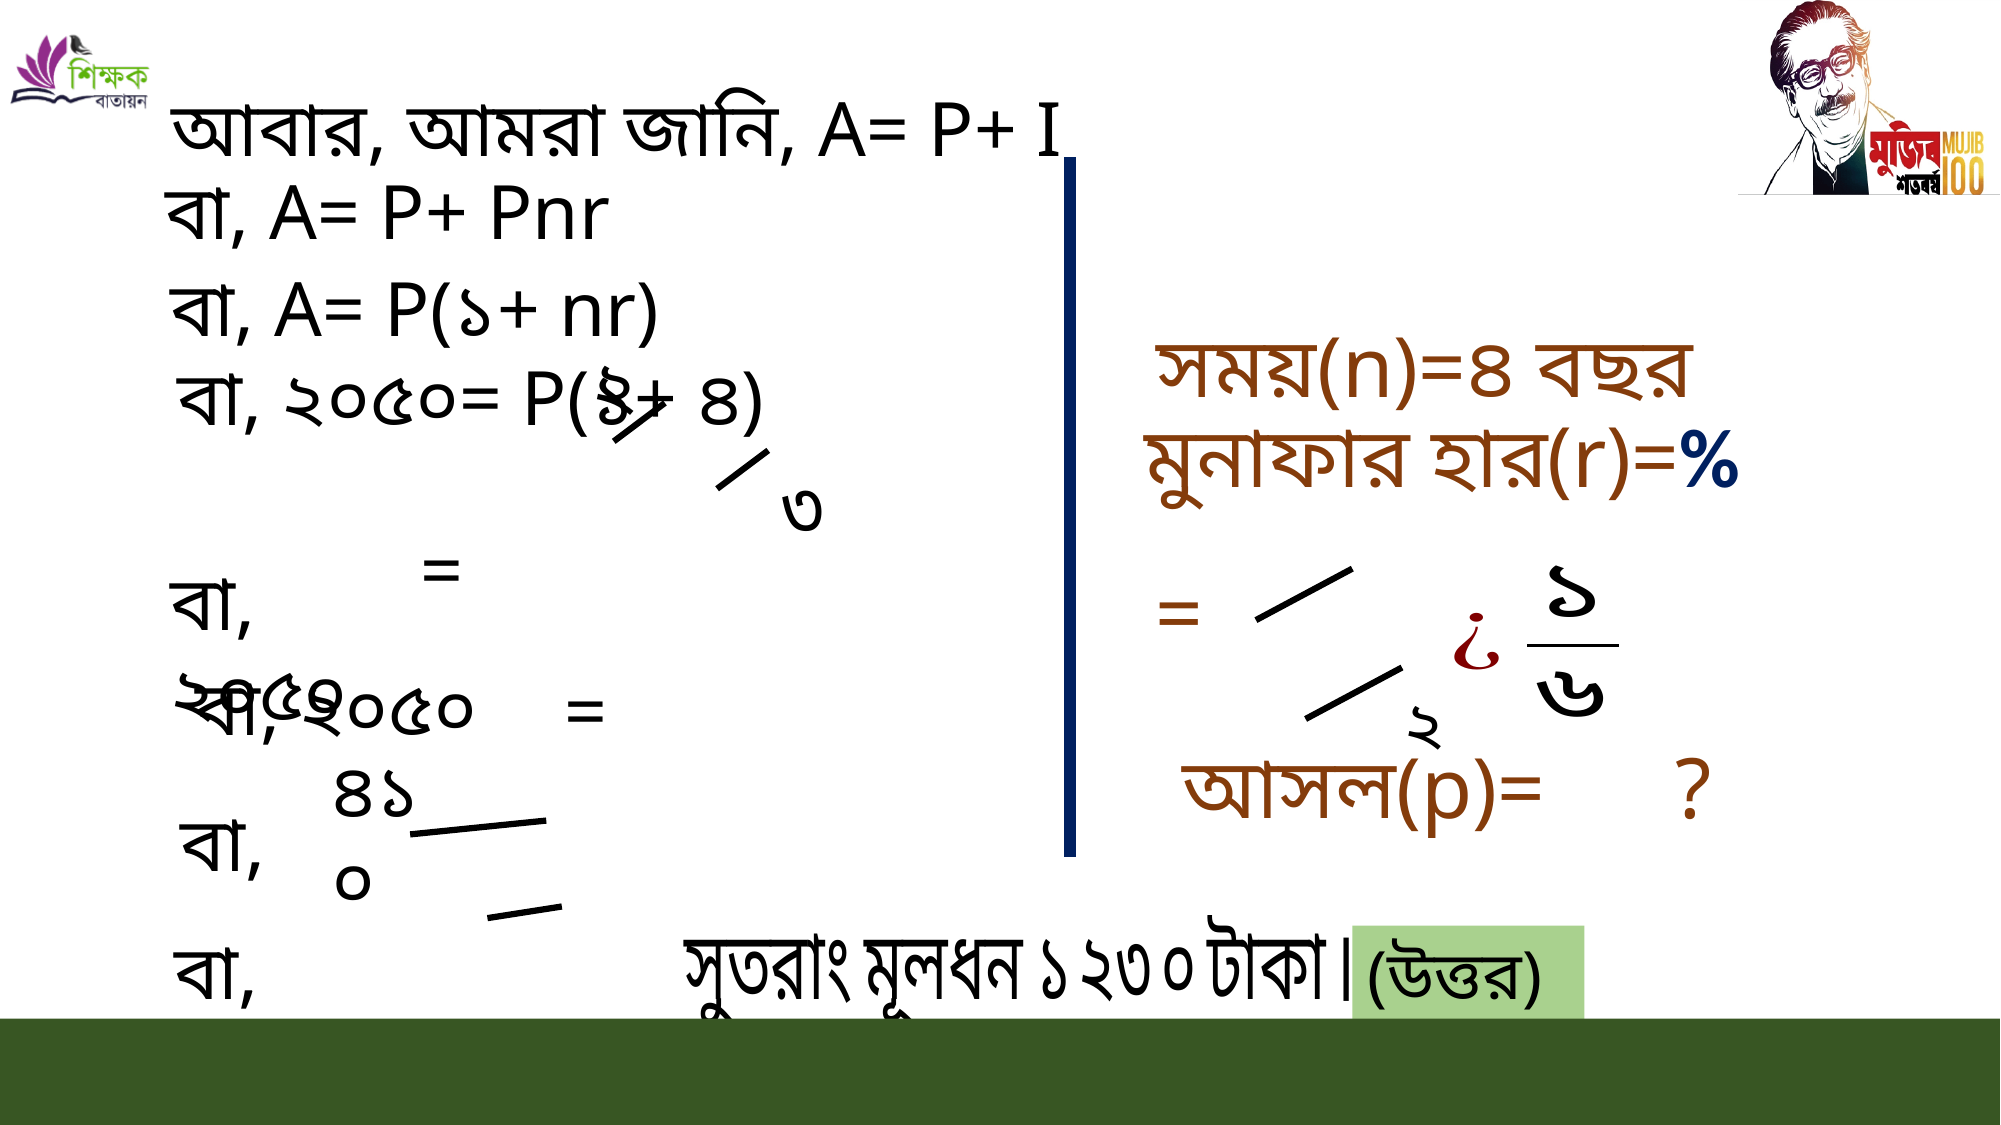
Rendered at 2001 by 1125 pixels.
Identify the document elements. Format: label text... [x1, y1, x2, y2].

text_box ২ [1390, 674, 1471, 727]
text_box বা, A= P+ Pnr [150, 157, 782, 262]
text_box আবার, আমরা জানি, A= P+ I [156, 73, 1102, 179]
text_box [410, 820, 547, 835]
text_box ৩ [766, 452, 836, 558]
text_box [487, 906, 562, 919]
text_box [717, 450, 769, 489]
picture [2, 0, 162, 155]
text_box ৪১০ [316, 735, 448, 931]
text_box বা, A= P(১+ nr) [155, 253, 787, 359]
text_box আসল(p)= ? [1167, 727, 1728, 843]
picture [1738, 0, 2000, 196]
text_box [1255, 568, 1353, 621]
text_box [613, 402, 665, 442]
text_box (উত্তর) [1352, 925, 1585, 1018]
text_box ২ [577, 331, 647, 437]
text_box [1305, 667, 1402, 719]
text_box বা, ২০৫০ [155, 548, 448, 743]
